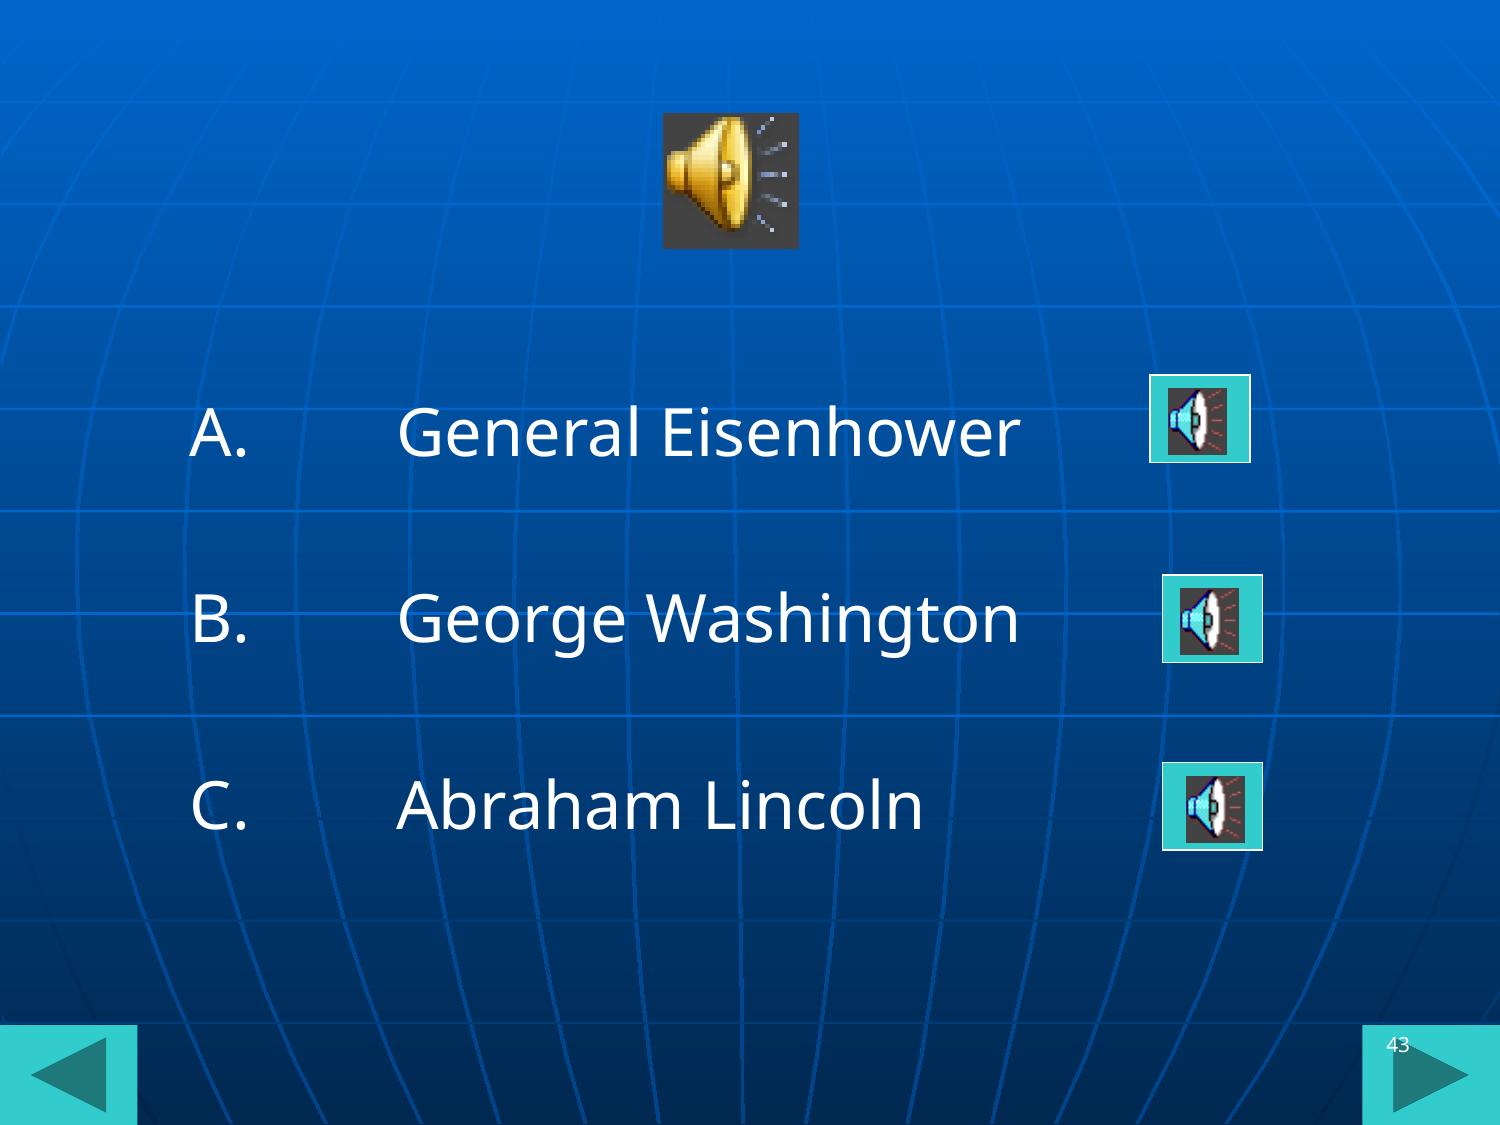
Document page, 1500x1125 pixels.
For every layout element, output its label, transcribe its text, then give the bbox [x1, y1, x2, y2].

text_box [1362, 1025, 1500, 1125]
text_box [0, 1025, 138, 1125]
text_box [1149, 374, 1251, 463]
list A. General Eisenhower B. George Washington C. Abraham Lincoln [174, 381, 1113, 1125]
slide_number 42 [1074, 1023, 1426, 1100]
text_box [1162, 762, 1263, 851]
picture [662, 112, 801, 251]
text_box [1162, 574, 1263, 663]
